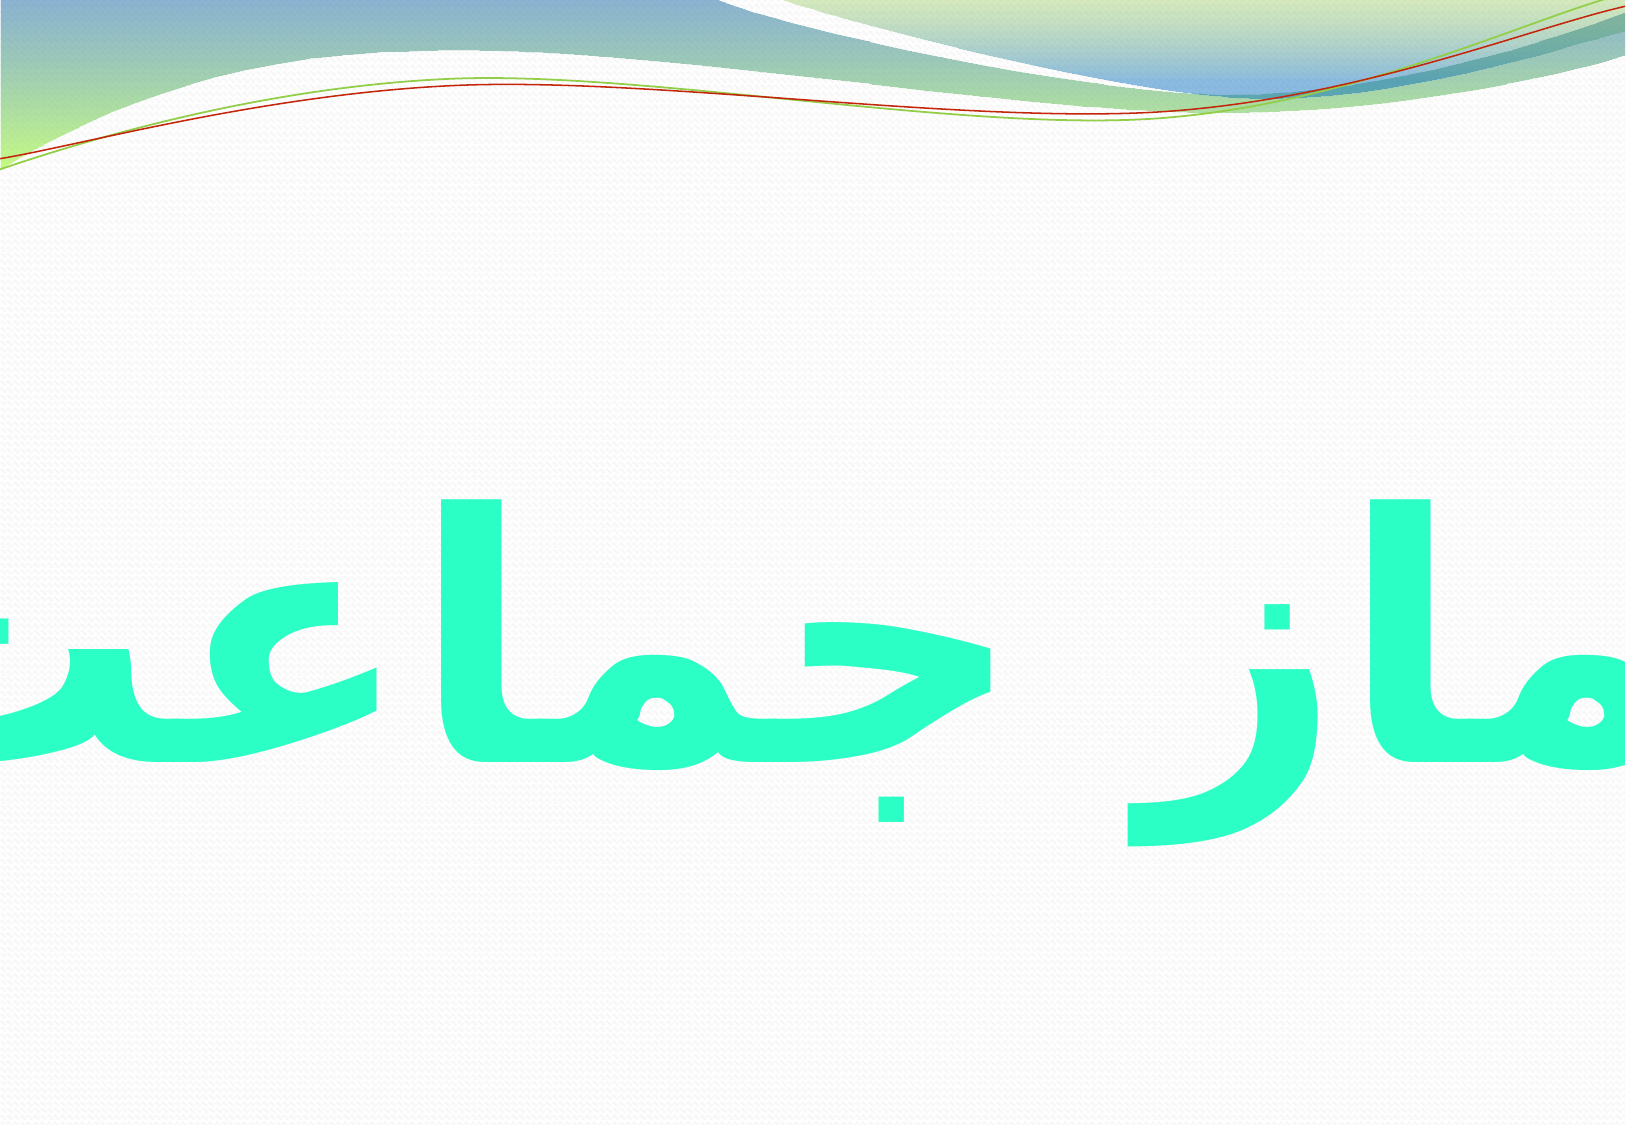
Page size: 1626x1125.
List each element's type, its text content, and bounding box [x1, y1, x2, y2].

text_box نماز جماعت [0, 408, 1625, 839]
